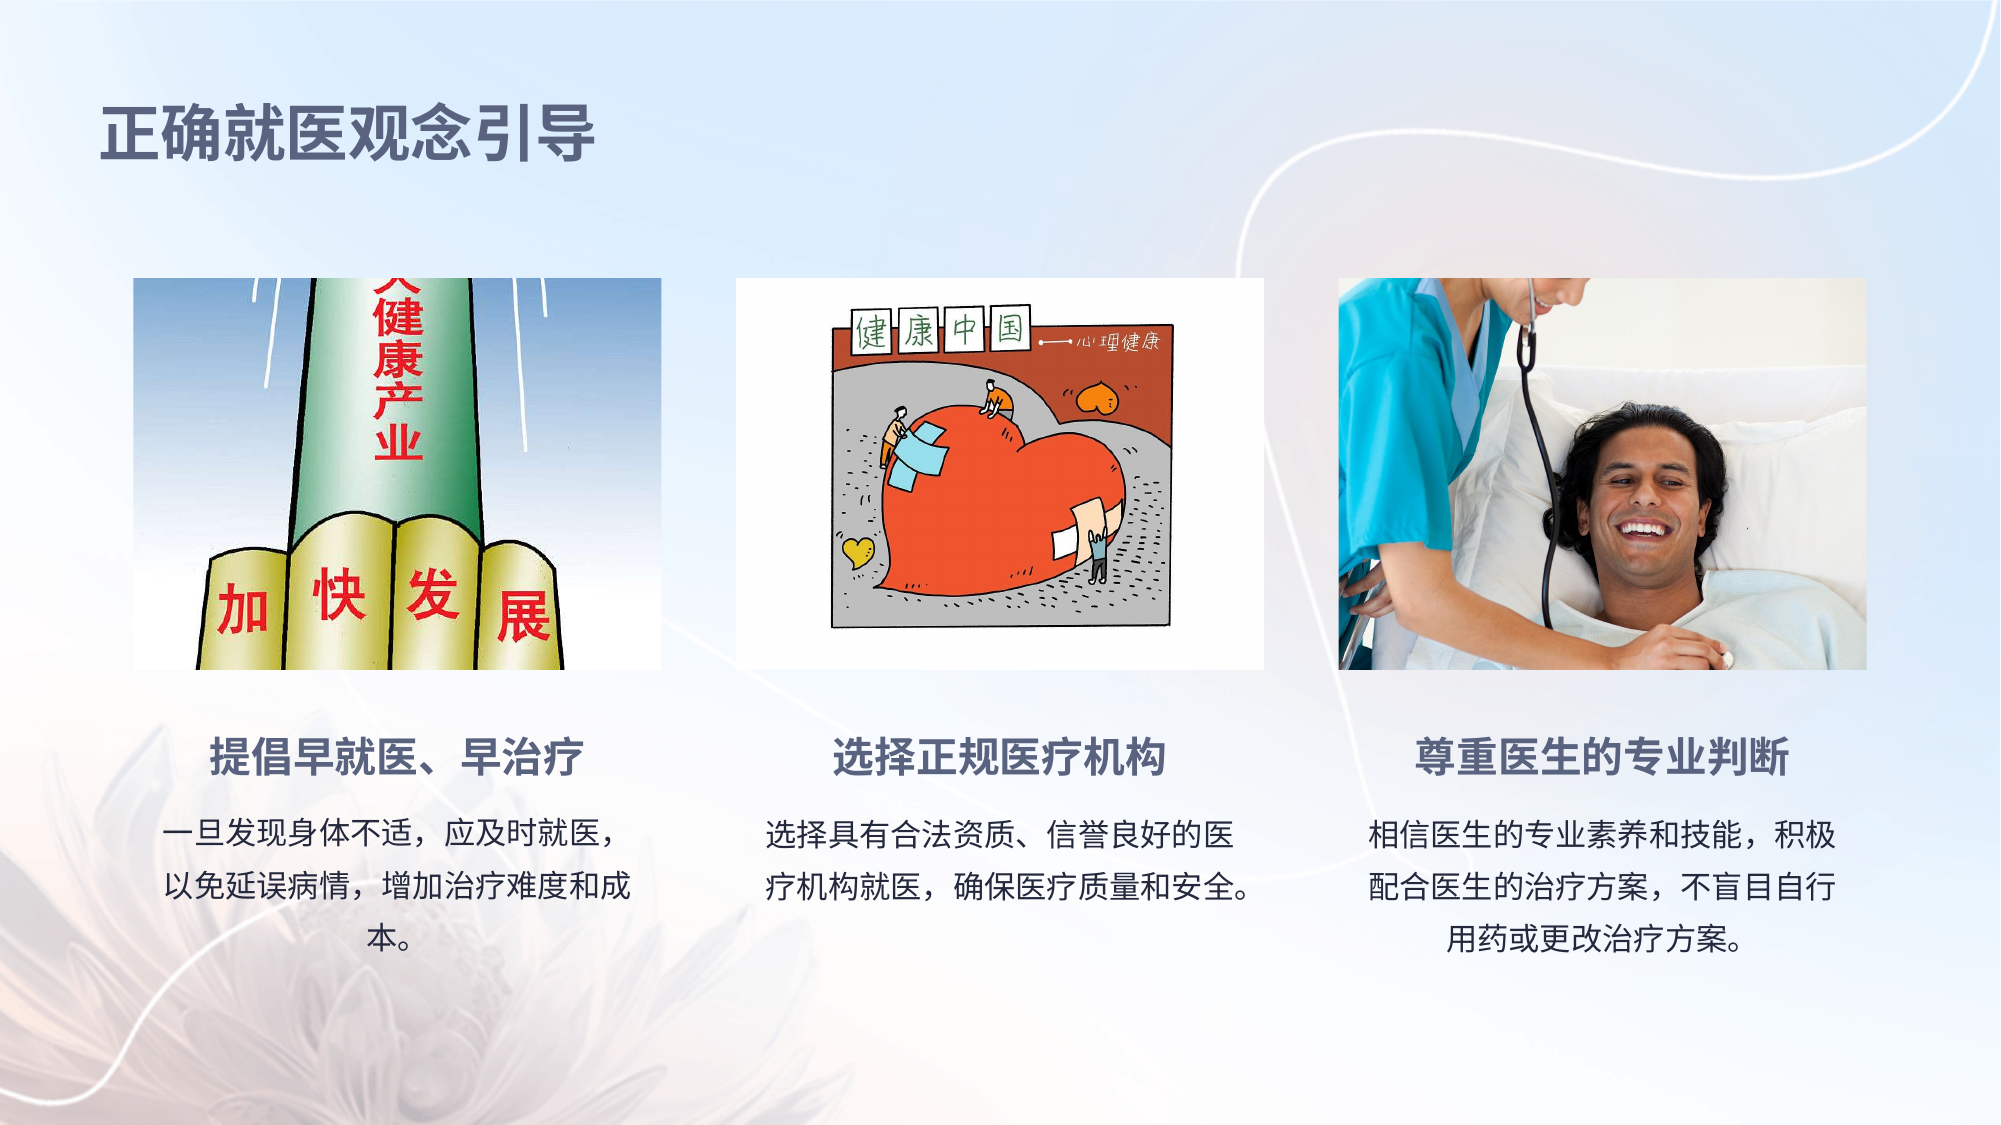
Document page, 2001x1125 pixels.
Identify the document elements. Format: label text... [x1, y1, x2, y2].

text_box 尊重医生的专业判断 [1352, 710, 1853, 791]
text_box 选择正规医疗机构 [750, 710, 1250, 791]
text_box 提倡早就医、早治疗 [147, 710, 648, 791]
text_box 相信医生的专业素养和技能，积极配合医生的治疗方案，不盲目自行用药或更改治疗方案。 [1352, 794, 1853, 999]
text_box 选择具有合法资质、信誉良好的医疗机构就医，确保医疗质量和安全。 [750, 794, 1250, 999]
text_box 一旦发现身体不适，应及时就医，以免延误病情，增加治疗难度和成本。 [147, 793, 648, 998]
picture [0, 0, 2001, 1125]
text_box 正确就医观念引导 [78, 43, 1922, 189]
